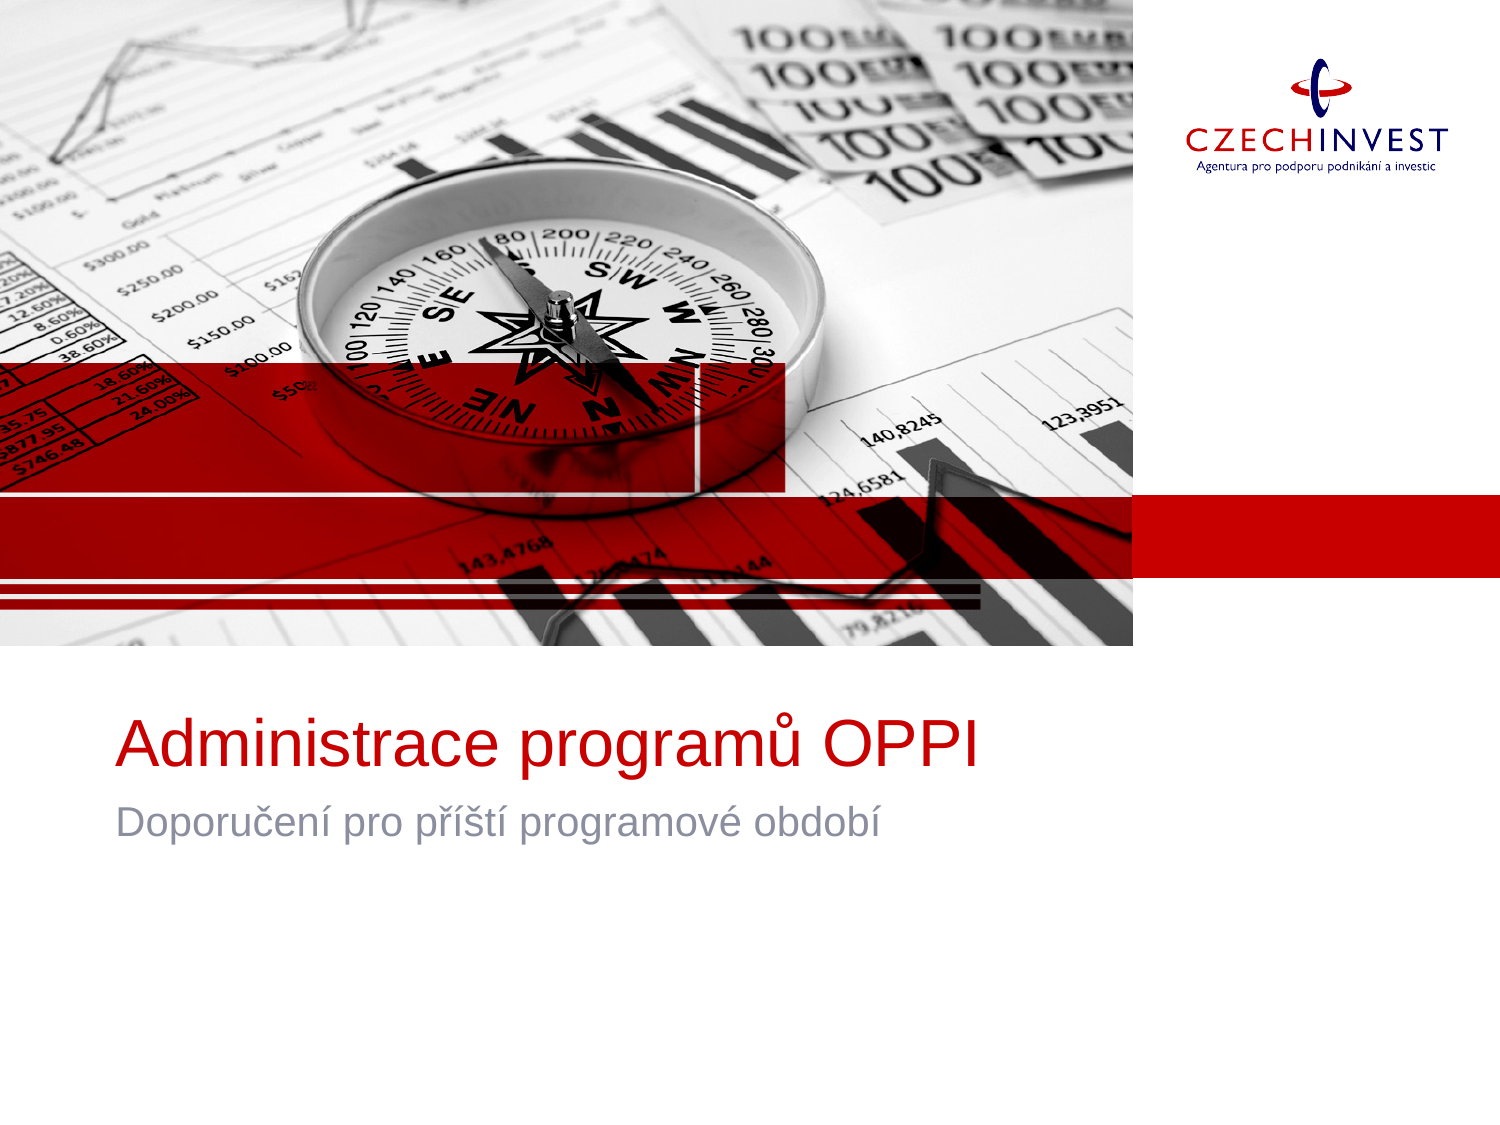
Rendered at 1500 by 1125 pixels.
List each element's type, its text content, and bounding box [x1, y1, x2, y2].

title Administrace programů OPPI [100, 692, 1110, 786]
list Doporučení pro příští programové období [100, 786, 1110, 853]
picture [0, 0, 1500, 646]
picture [1176, 46, 1459, 182]
